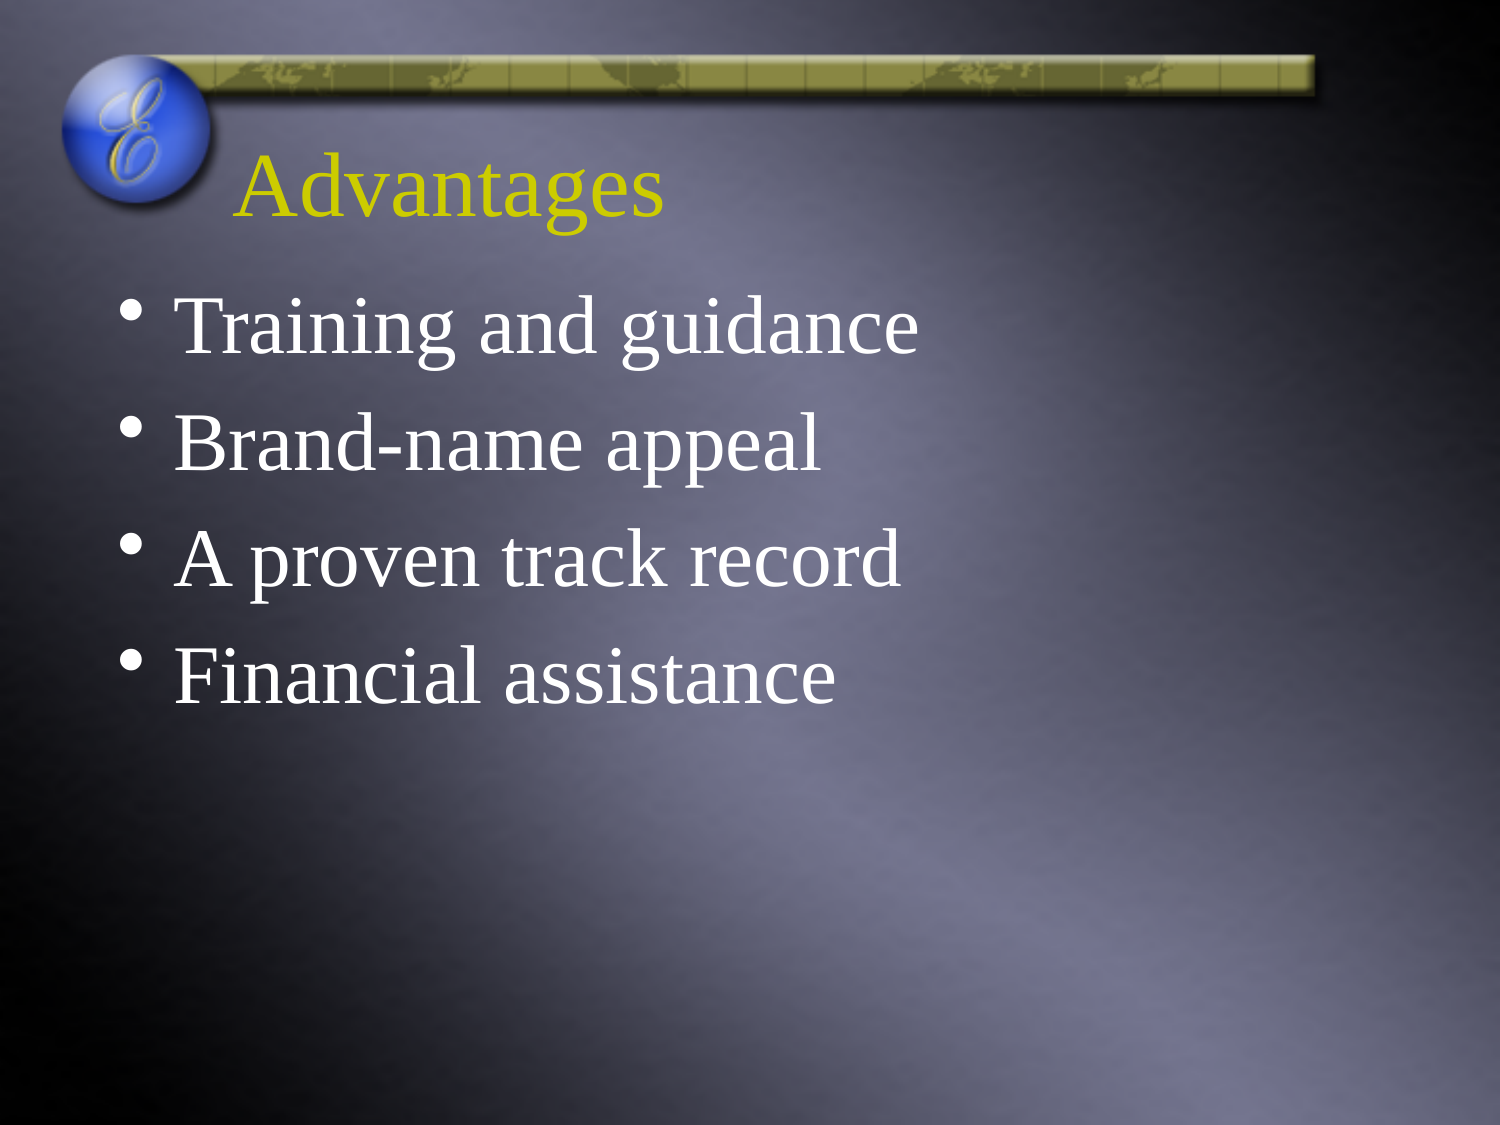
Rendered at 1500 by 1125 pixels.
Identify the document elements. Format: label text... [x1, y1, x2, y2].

list Training and guidance Brand-name appeal A proven track record Financial assistance [101, 262, 1426, 1006]
picture [0, 0, 1500, 1125]
title Advantages [217, 85, 1426, 262]
